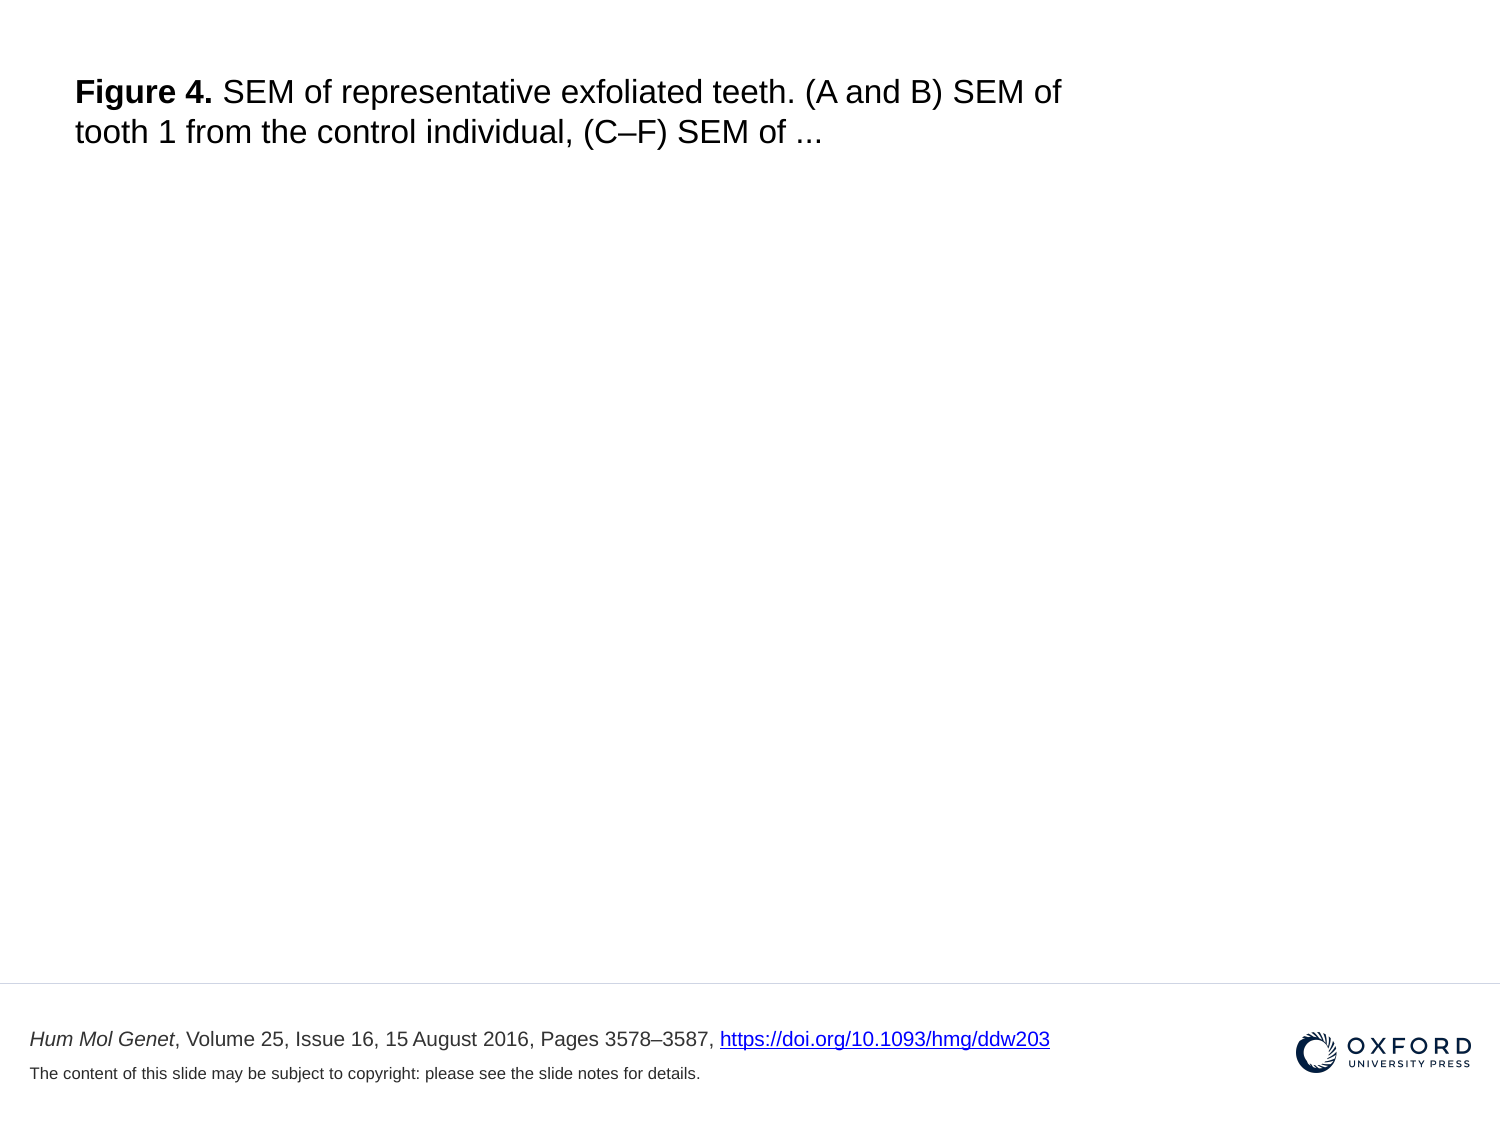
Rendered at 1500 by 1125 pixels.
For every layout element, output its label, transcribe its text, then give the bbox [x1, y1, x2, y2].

footer Hum Mol Genet, Volume 25, Issue 16, 15 August 2016, Pages 3578–3587, https://doi.org/10.1093/hmg/ddw203 The content of this slide may be subject to copyright: please see the slide notes for details. [0, 983, 1260, 1125]
title Figure 4. SEM of representative exfoliated teeth. (A and B) SEM of tooth 1 from the control individual, (C–F) SEM of ... [75, 69, 1078, 171]
picture [1296, 1032, 1471, 1073]
